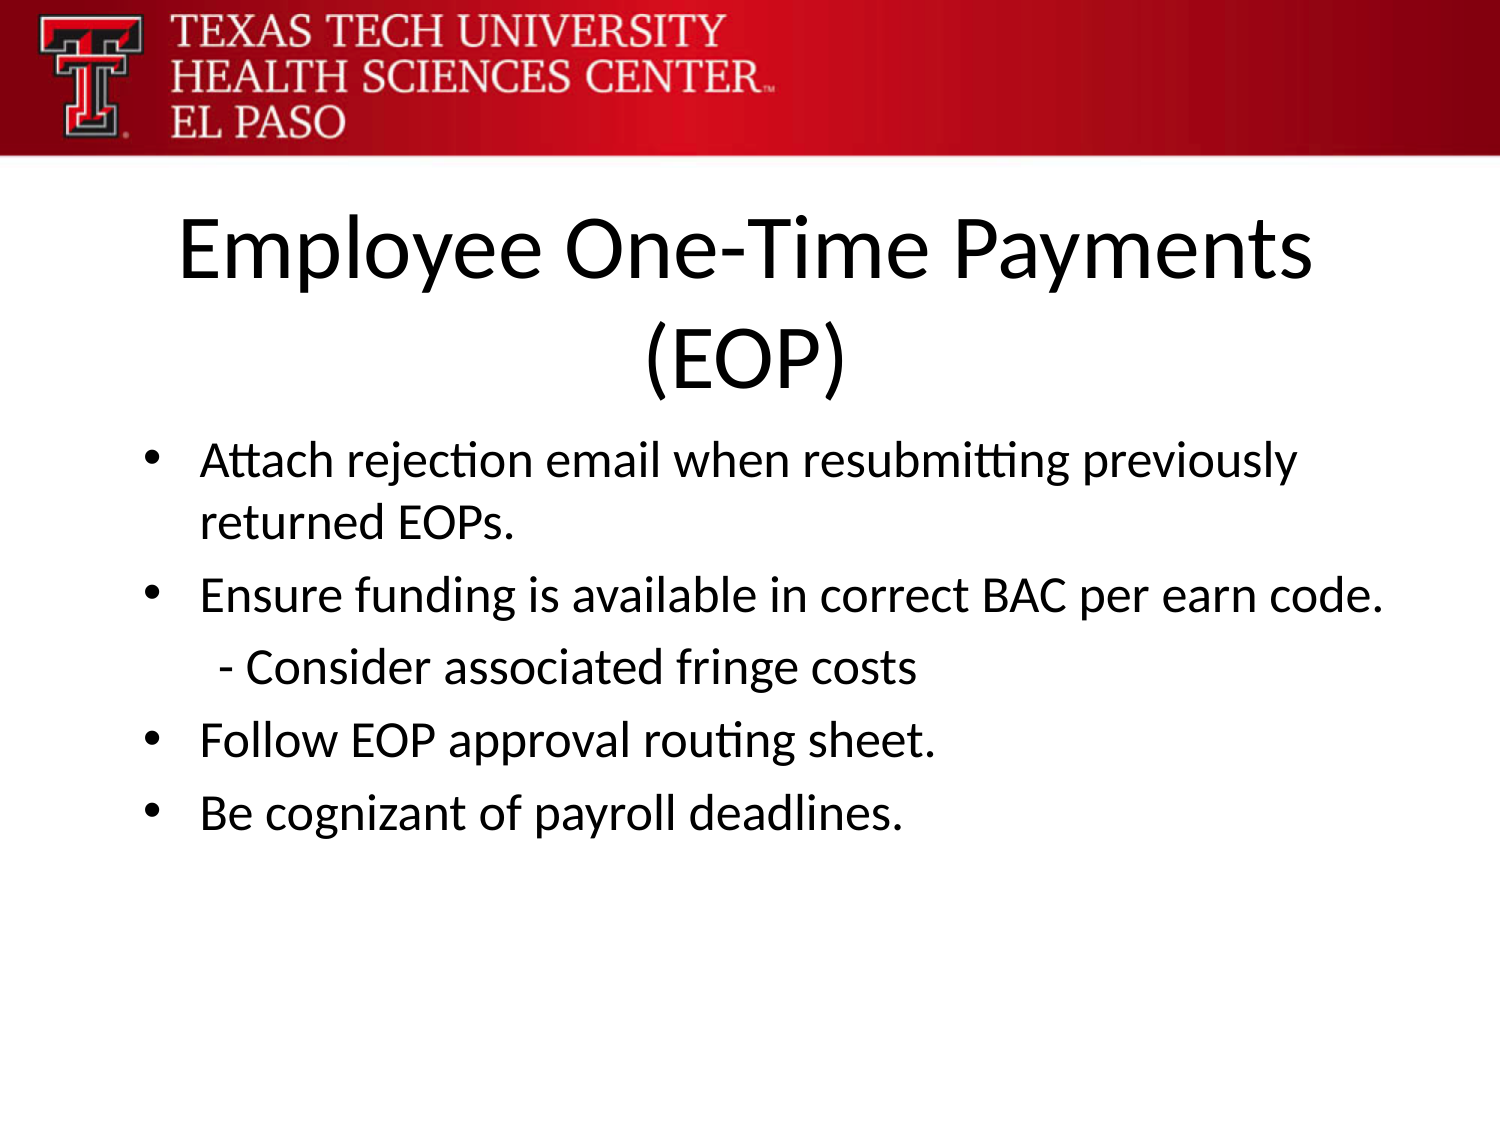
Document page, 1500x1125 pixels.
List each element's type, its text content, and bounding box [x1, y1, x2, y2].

title Employee One-Time Payments (EOP) [128, 176, 1365, 417]
picture [0, 0, 1500, 1125]
subtitle Attach rejection email when resubmitting previously returned EOPs. Ensure funding is available in correct BAC per earn code. - Consider associated fringe costs Follow EOP approval routing sheet. Be cognizant of payroll deadlines. [128, 417, 1408, 1034]
